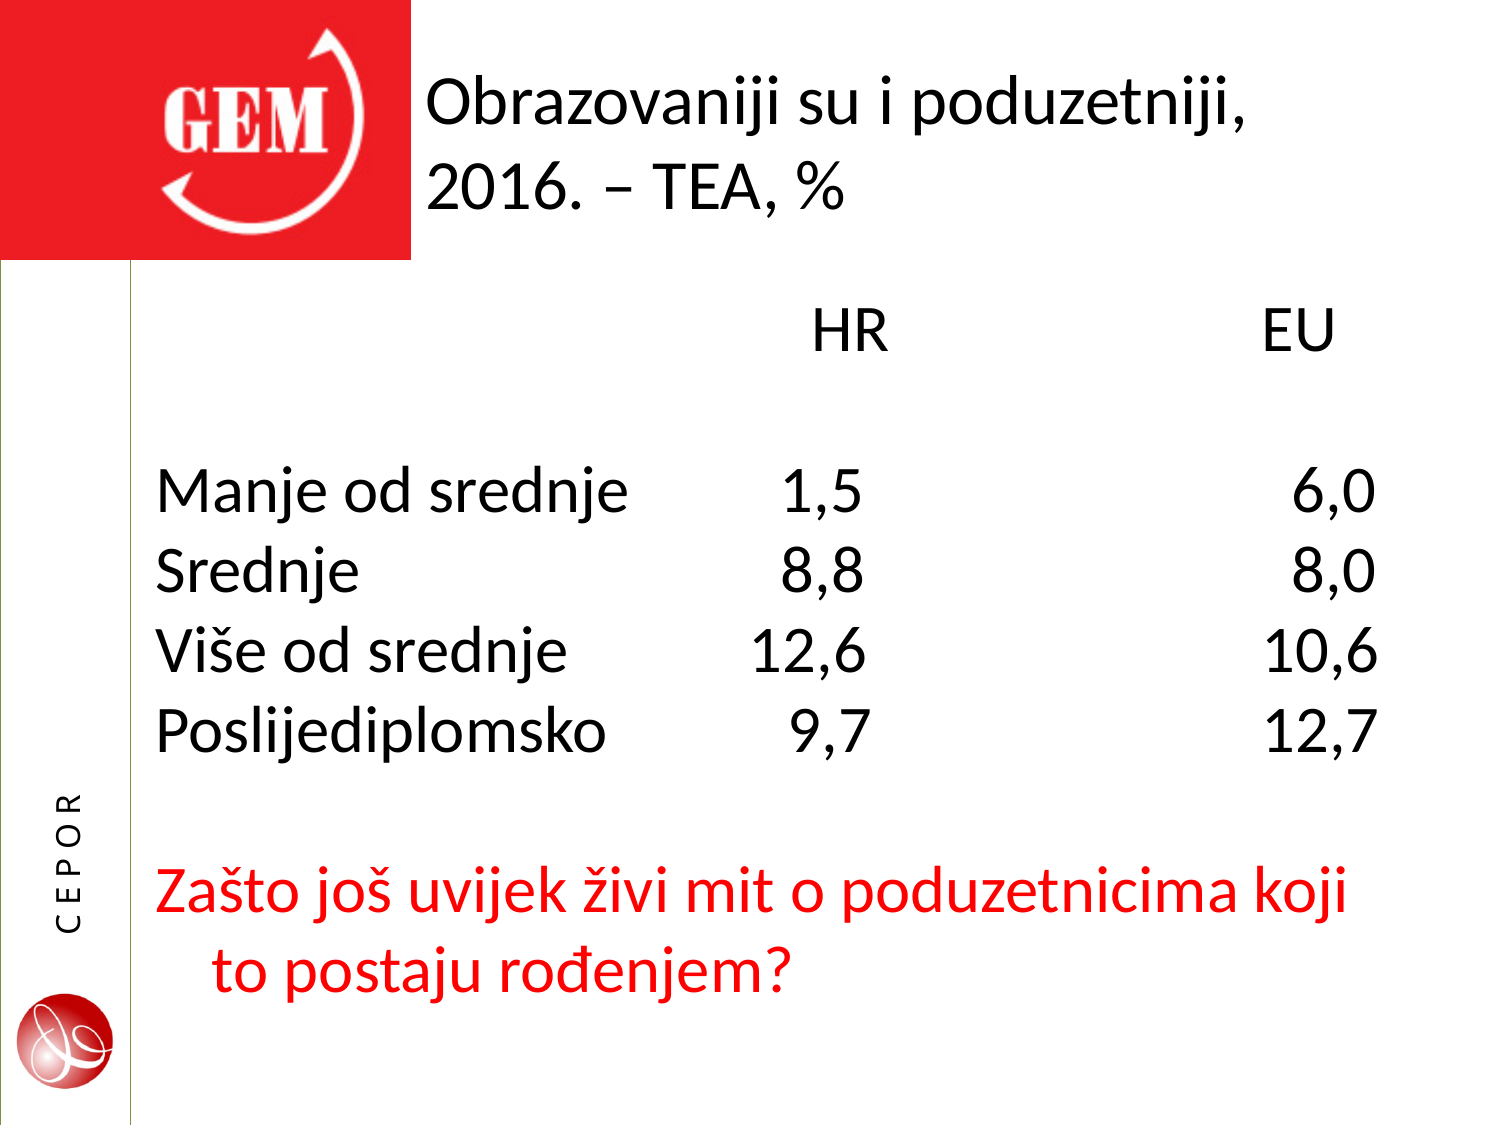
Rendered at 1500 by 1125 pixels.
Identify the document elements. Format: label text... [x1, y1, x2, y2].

text_box C E P O R [0, 268, 132, 1125]
picture [0, 0, 411, 260]
list HR EU Manje od srednje 1,5 6,0 Srednje 8,8 8,0 Više od srednje 12,6 10,6 Poslijediplomsko 9,7 12,7 Zašto još uvijek živi mit o poduzetnicima koji to postaju rođenjem? [140, 277, 1418, 1021]
title Obrazovaniji su i poduzetniji, 2016. – TEA, % [415, 45, 1425, 233]
picture [11, 987, 119, 1095]
